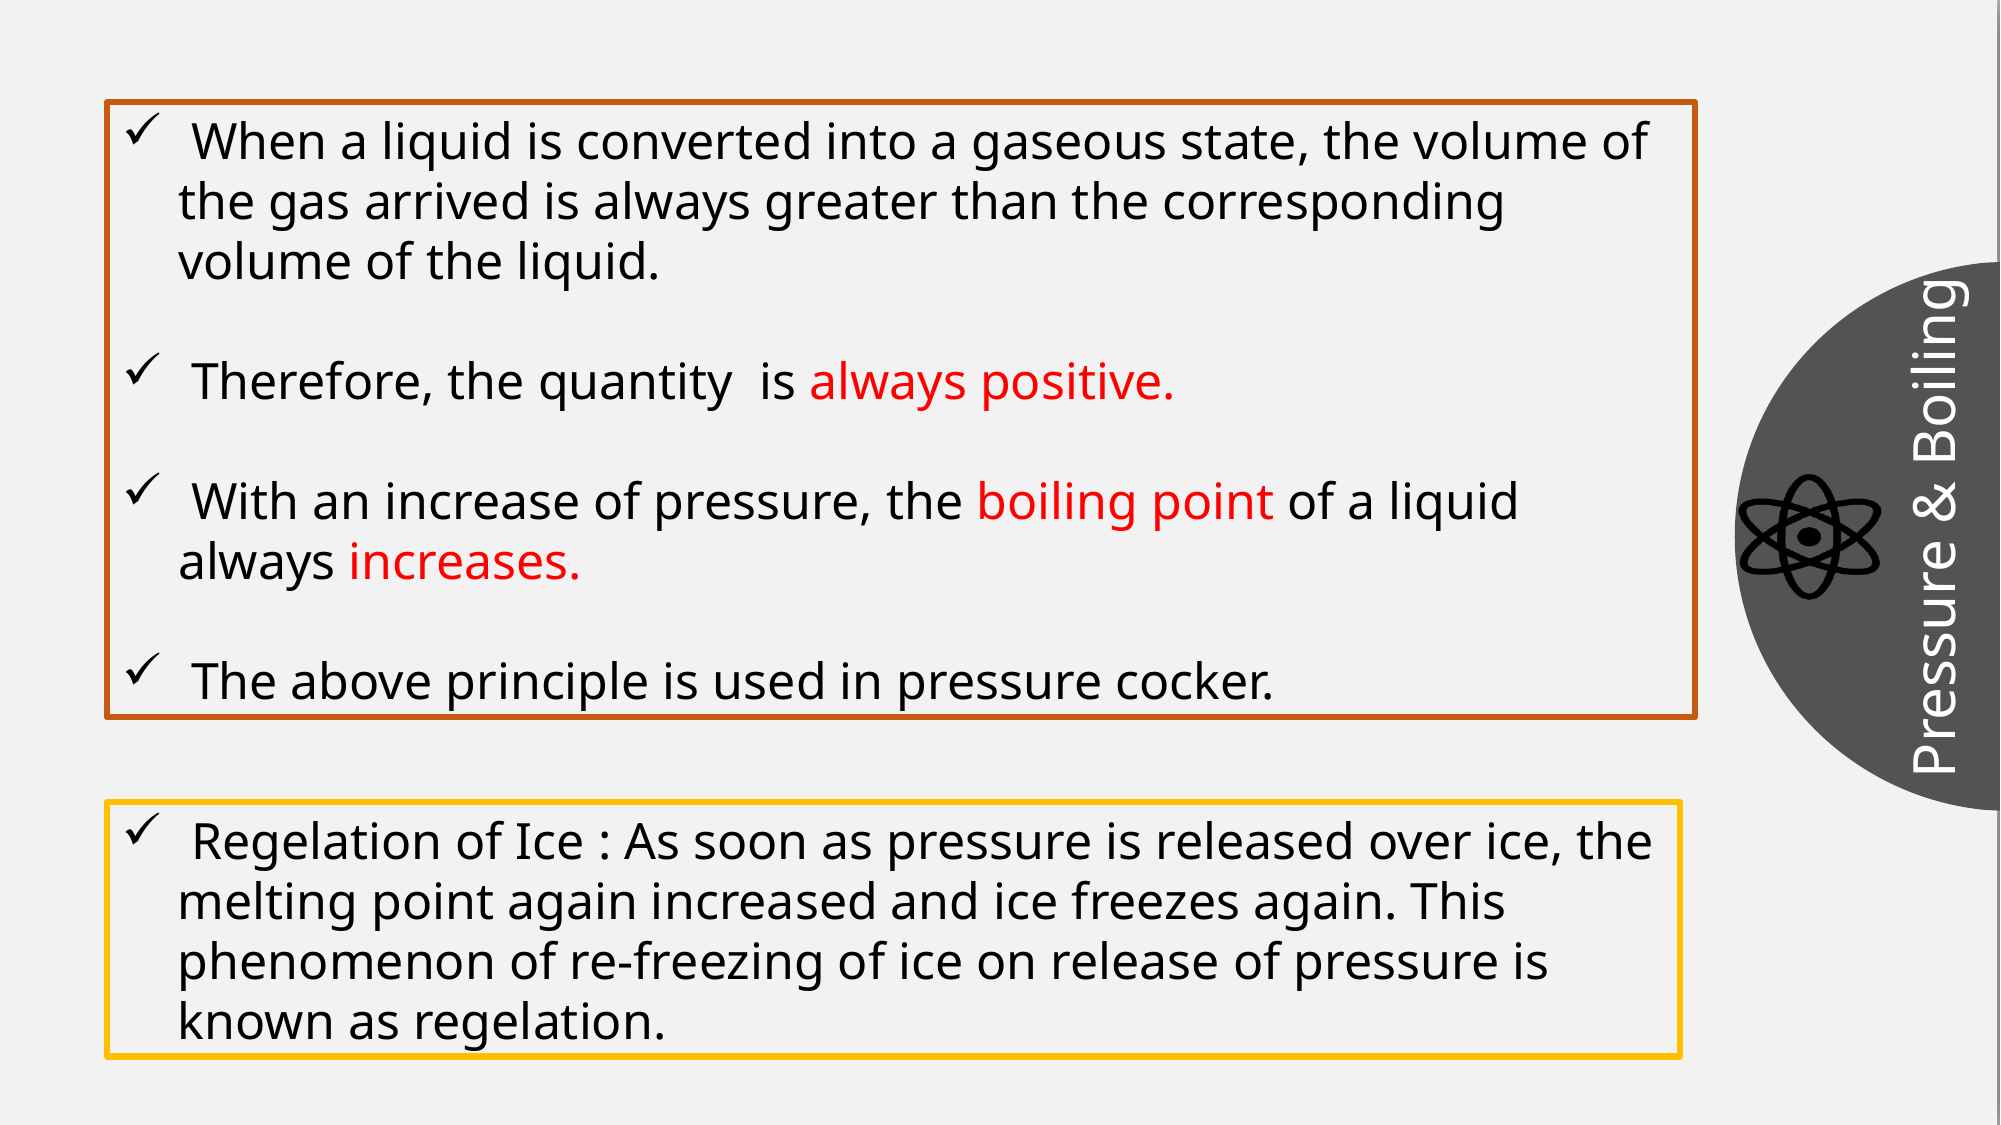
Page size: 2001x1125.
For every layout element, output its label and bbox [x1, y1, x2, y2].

text_box [0, 0, 2000, 1125]
